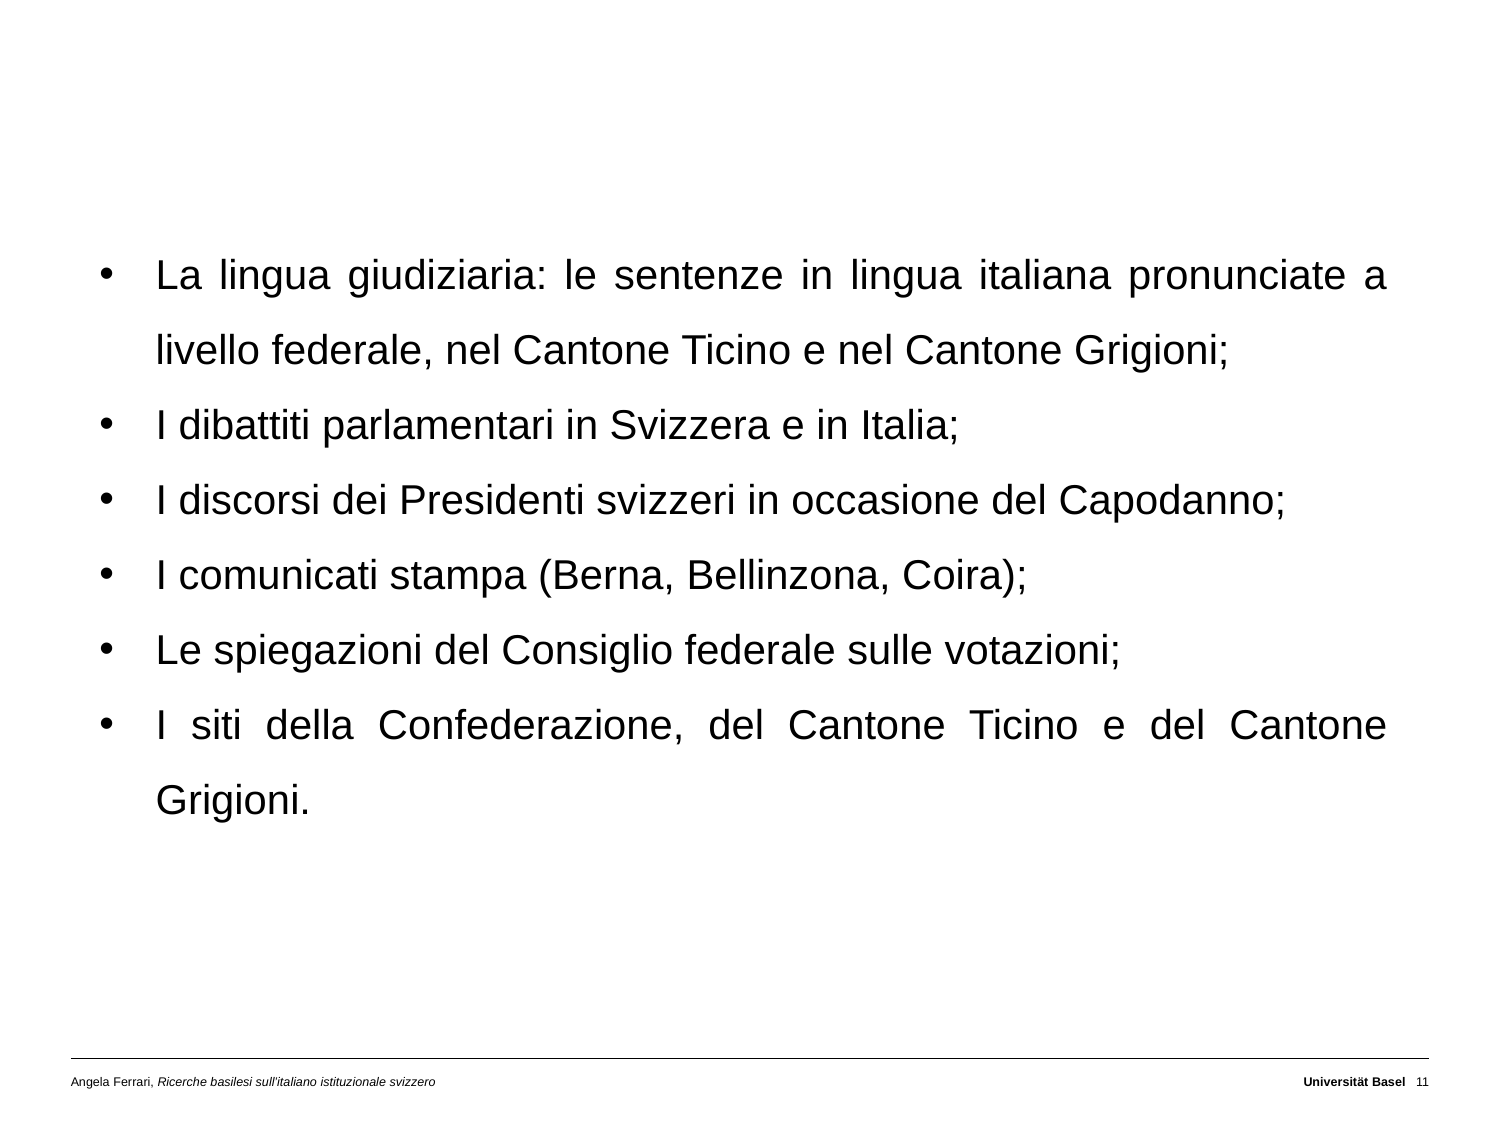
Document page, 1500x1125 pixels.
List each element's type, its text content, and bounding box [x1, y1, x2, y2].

slide_number 11 [1405, 1070, 1430, 1100]
footer Universität Basel [1092, 1070, 1405, 1100]
list La lingua giudiziaria: le sentenze in lingua italiana pronunciate a livello federale, nel Cantone Ticino e nel Cantone Grigioni; I dibattiti parlamentari in Svizzera e in Italia; I discorsi dei Presidenti svizzeri in occasione del Capodanno; I comunicati stampa (Berna, Bellinzona, Coira); Le spiegazioni del Consiglio federale sulle votazioni; I siti della Confederazione, del Cantone Ticino e del Cantone Grigioni. [99, 222, 1388, 1056]
slide_number Angela Ferrari, Ricerche basilesi sull’italiano istituzionale svizzero [70, 1070, 502, 1125]
